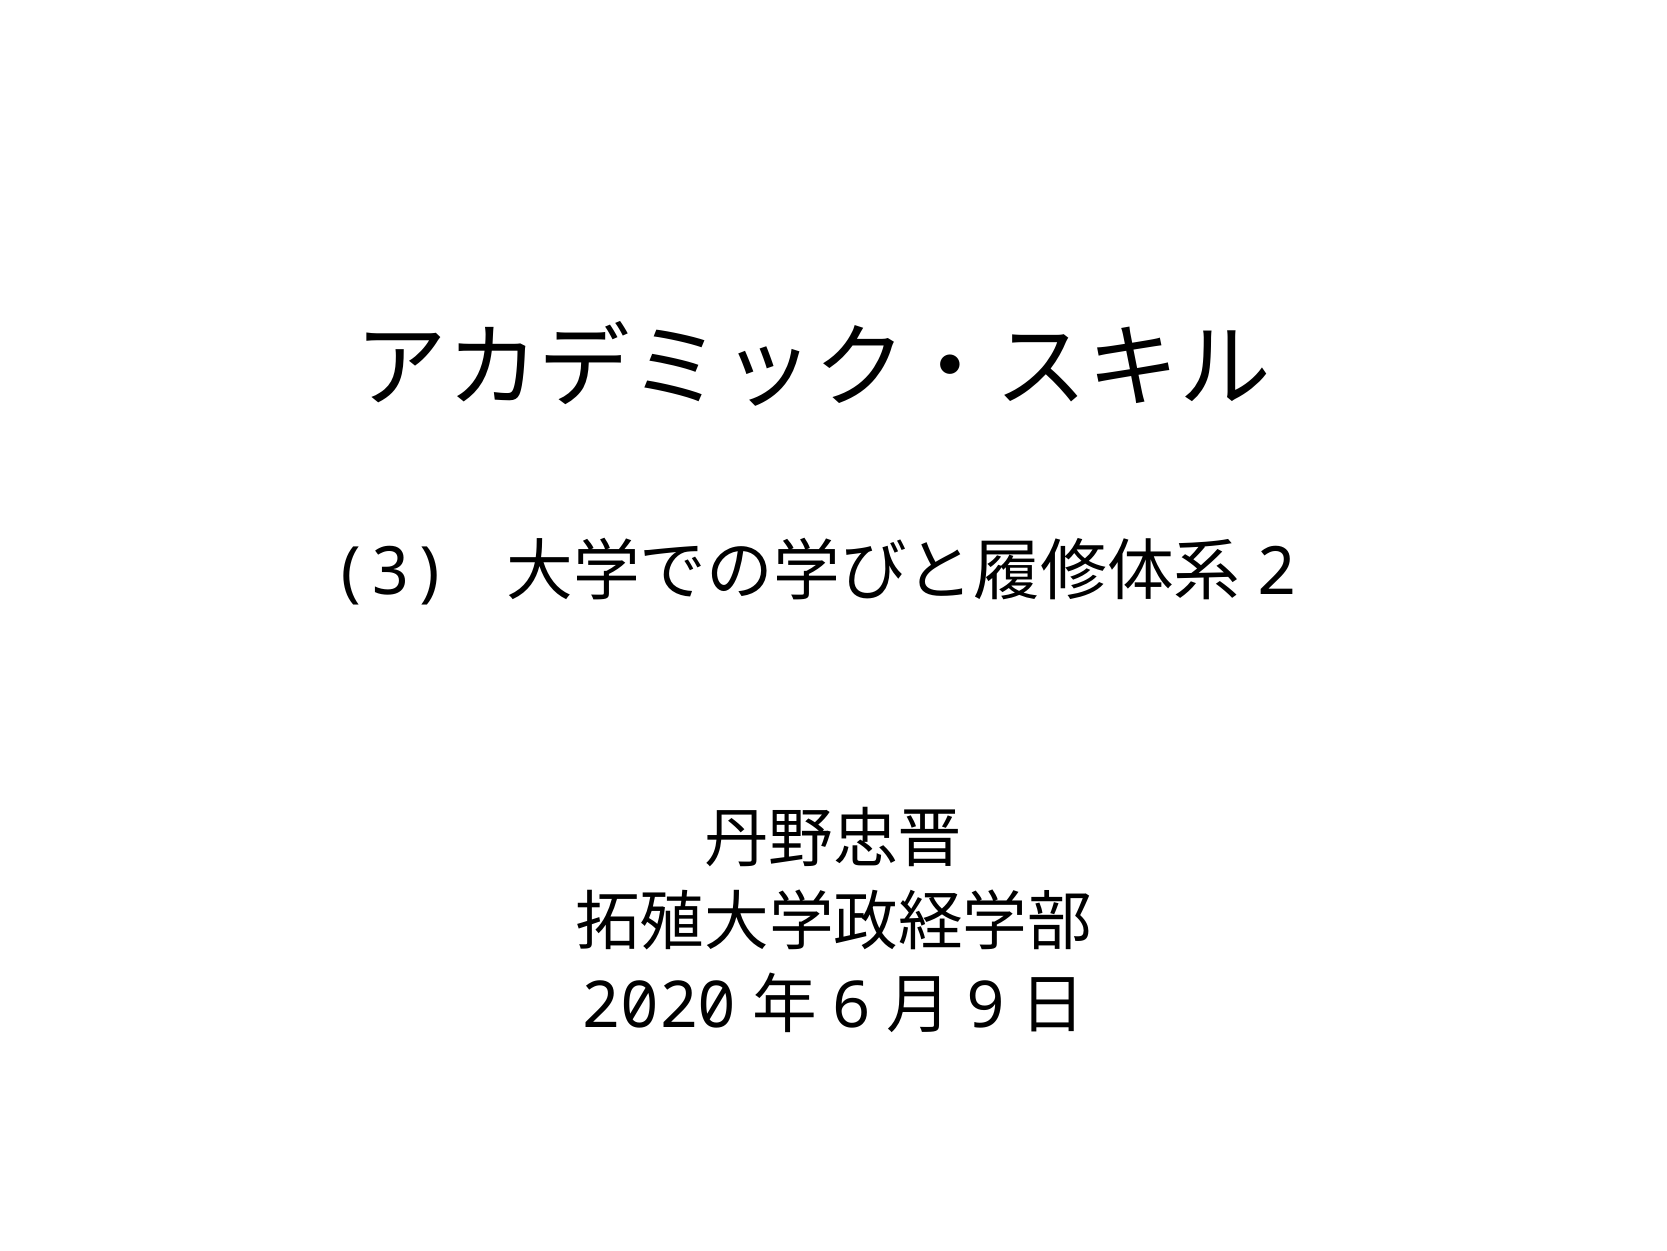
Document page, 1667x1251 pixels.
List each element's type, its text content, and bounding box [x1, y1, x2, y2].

title アカデミック・スキル (3) 大学での学びと履修体系2 [124, 266, 1503, 649]
subtitle 丹野忠晋 拓殖大学政経学部 2020年6月9日 [249, 708, 1417, 1164]
